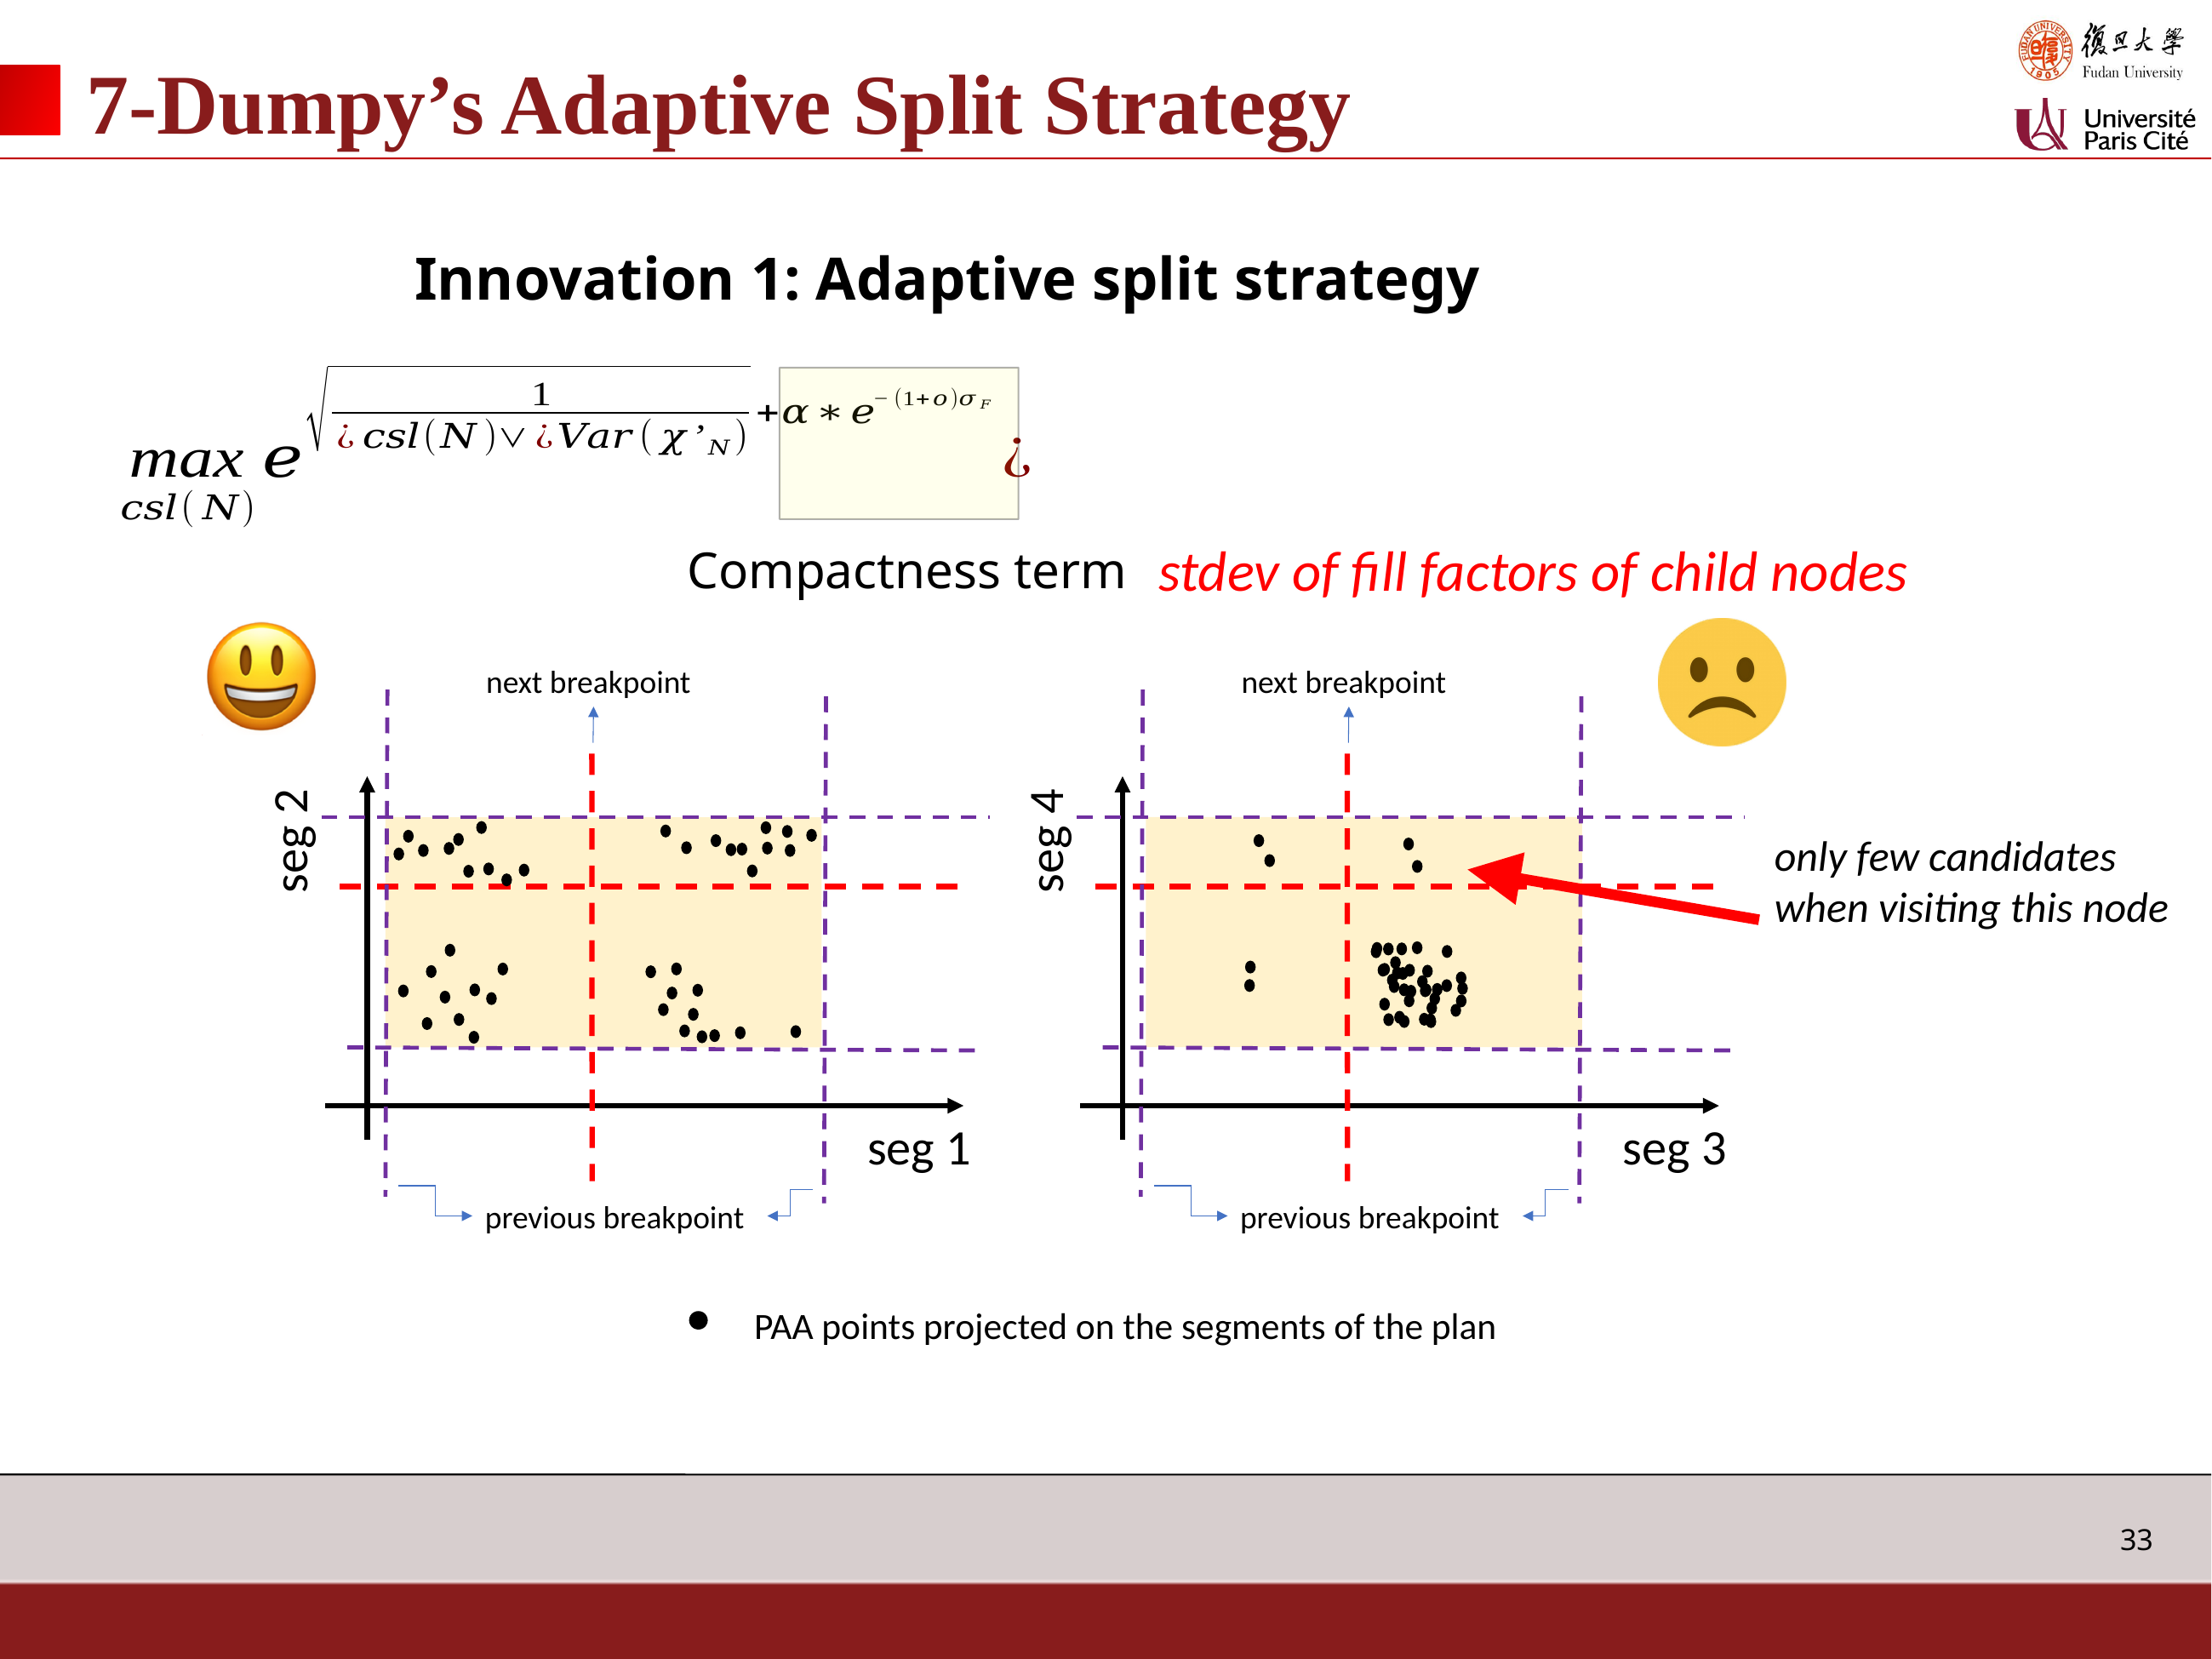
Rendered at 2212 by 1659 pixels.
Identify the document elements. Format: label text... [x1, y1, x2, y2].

text_box seg 3 [1609, 1108, 1762, 1181]
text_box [388, 819, 393, 884]
text_box [454, 833, 463, 845]
text_box [1399, 1015, 1409, 1027]
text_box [592, 887, 598, 902]
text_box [1522, 1189, 1569, 1217]
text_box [586, 818, 592, 828]
text_box [1395, 1011, 1404, 1023]
text_box [710, 1030, 719, 1042]
text_box [1265, 855, 1274, 867]
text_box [346, 1047, 380, 1051]
text_box [596, 825, 819, 885]
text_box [1467, 869, 1760, 920]
text_box [1418, 975, 1427, 987]
text_box [693, 984, 703, 996]
text_box [394, 848, 403, 860]
text_box [672, 963, 682, 975]
text_box [419, 844, 428, 856]
text_box [682, 842, 691, 854]
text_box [1340, 818, 1346, 828]
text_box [767, 1189, 814, 1217]
text_box [502, 874, 512, 885]
text_box [1392, 968, 1402, 979]
text_box [1400, 968, 1407, 980]
text_box [1384, 1014, 1393, 1026]
text_box [1404, 995, 1414, 1007]
text_box [440, 991, 450, 1003]
text_box stdev of fill factors of child nodes [1146, 528, 1991, 618]
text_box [1579, 926, 1582, 1204]
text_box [592, 818, 598, 828]
text_box [689, 1009, 698, 1021]
text_box [667, 987, 677, 999]
text_box [1245, 961, 1255, 973]
text_box next breakpoint [473, 655, 792, 707]
text_box [659, 1004, 668, 1015]
text_box previous breakpoint [1227, 1190, 1523, 1242]
text_box [1420, 1013, 1429, 1025]
text_box [1397, 943, 1407, 955]
text_box [403, 830, 414, 842]
text_box [392, 825, 587, 885]
text_box [398, 985, 409, 997]
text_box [1579, 695, 1582, 867]
text_box [737, 844, 747, 855]
text_box Innovation 1: Adaptive split strategy [402, 226, 1591, 336]
picture [0, 1476, 2212, 1659]
text_box [477, 825, 486, 833]
text_box [1413, 861, 1422, 872]
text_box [1153, 1185, 1228, 1217]
text_box [1254, 835, 1264, 847]
text_box [1432, 983, 1442, 995]
text_box [1423, 965, 1432, 977]
text_box [1443, 946, 1452, 958]
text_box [596, 1047, 819, 1051]
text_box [1351, 1047, 1575, 1051]
text_box [786, 844, 795, 856]
text_box [1378, 964, 1388, 976]
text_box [397, 1185, 473, 1217]
text_box [1456, 972, 1466, 983]
text_box [483, 863, 494, 875]
text_box [422, 1017, 432, 1029]
text_box [1451, 1004, 1460, 1016]
text_box [791, 1026, 801, 1038]
text_box [1407, 986, 1416, 998]
text_box previous breakpoint [472, 1190, 768, 1242]
text_box [1380, 998, 1389, 1010]
text_box [487, 993, 496, 1004]
text_box [444, 843, 454, 855]
text_box [726, 844, 736, 855]
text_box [1340, 887, 1346, 902]
text_box [1427, 1015, 1436, 1027]
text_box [1460, 887, 1578, 1047]
text_box [596, 893, 819, 1045]
picture [2000, 85, 2210, 165]
text_box [660, 825, 671, 837]
text_box [689, 1312, 707, 1329]
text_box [1573, 818, 1578, 869]
picture [1658, 618, 1787, 747]
picture [197, 618, 322, 736]
text_box [1147, 825, 1342, 885]
text_box [454, 1014, 464, 1026]
text_box [1391, 957, 1400, 969]
text_box [1403, 838, 1414, 850]
text_box [1430, 993, 1439, 1004]
text_box [1427, 1002, 1437, 1014]
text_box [586, 887, 592, 902]
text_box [1348, 818, 1353, 827]
text_box PAA points projected on the segments of the plan [741, 1312, 1682, 1364]
text_box seg 1 [855, 1108, 1007, 1181]
title 7-Dumpy’s Adaptive Split Strategy [73, 26, 1645, 174]
text_box Compactness term [670, 539, 1144, 599]
text_box [782, 826, 792, 838]
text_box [1348, 887, 1353, 895]
text_box next breakpoint [1228, 655, 1547, 707]
text_box seg 4 [1007, 752, 1080, 922]
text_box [830, 1047, 986, 1051]
text_box [498, 963, 507, 975]
text_box [711, 835, 721, 847]
text_box [779, 367, 1019, 519]
text_box [761, 825, 771, 833]
text_box [1351, 825, 1575, 885]
text_box [697, 1031, 707, 1043]
text_box only few candidates when visiting this node [1761, 822, 2183, 1004]
text_box [1458, 982, 1467, 994]
text_box [735, 1027, 746, 1038]
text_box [385, 689, 388, 1198]
text_box [1373, 942, 1382, 952]
picture [2010, 15, 2199, 84]
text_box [1586, 1047, 1742, 1051]
text_box [392, 893, 587, 1045]
text_box [1399, 984, 1409, 996]
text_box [1147, 1047, 1342, 1051]
text_box [747, 865, 757, 877]
text_box [807, 829, 816, 841]
text_box [1389, 981, 1399, 993]
text_box [680, 1025, 689, 1037]
text_box [1384, 943, 1393, 955]
text_box [519, 864, 529, 876]
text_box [817, 818, 822, 886]
text_box [1387, 974, 1398, 986]
text_box [1371, 946, 1381, 958]
text_box [1244, 980, 1255, 992]
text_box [823, 695, 826, 1204]
text_box [1456, 995, 1466, 1007]
text_box [1412, 941, 1422, 953]
text_box [646, 966, 655, 978]
text_box [1351, 893, 1575, 1045]
text_box [445, 944, 454, 956]
text_box [1405, 964, 1415, 976]
text_box seg 2 [251, 752, 324, 922]
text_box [1102, 1047, 1136, 1051]
text_box [763, 842, 772, 854]
text_box [426, 965, 436, 977]
text_box [1147, 893, 1342, 1045]
text_box [1442, 980, 1452, 992]
text_box [470, 984, 480, 996]
text_box [469, 1032, 479, 1044]
text_box [1420, 985, 1430, 997]
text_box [392, 1047, 587, 1051]
text_box [464, 866, 473, 878]
